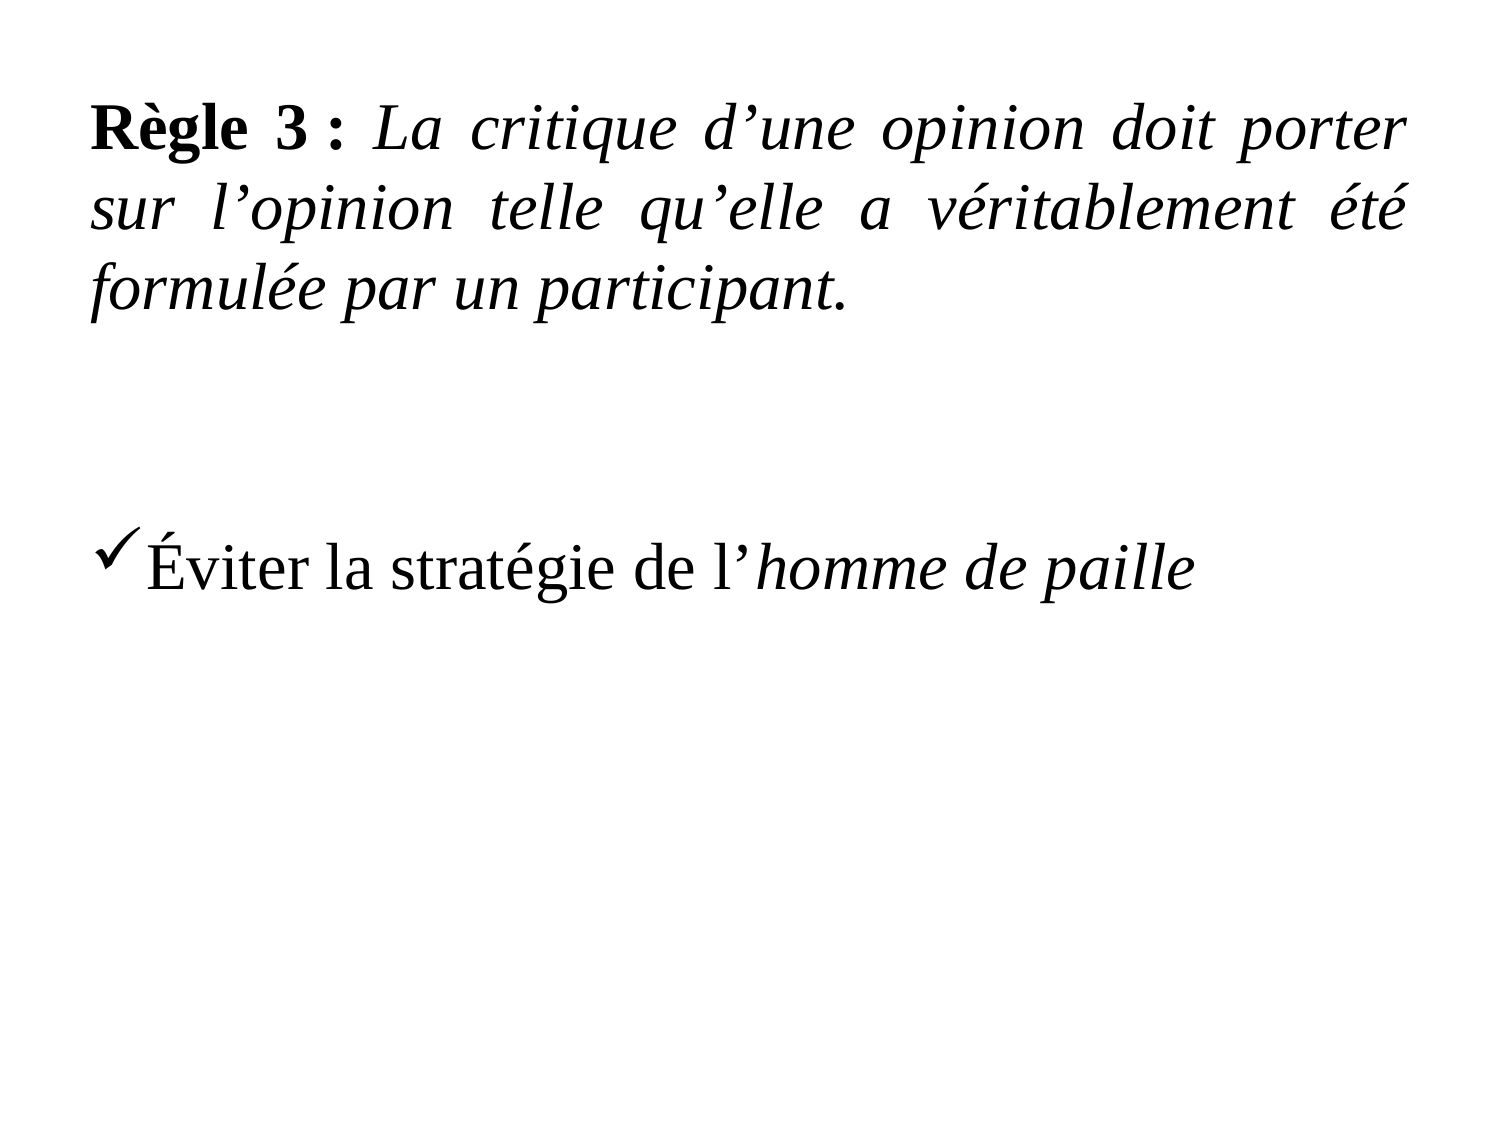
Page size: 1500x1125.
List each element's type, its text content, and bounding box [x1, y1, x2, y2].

list Règle 3 : La critique d’une opinion doit porter sur l’opinion telle qu’elle a véritablement été formulée par un participant. Éviter la stratégie de l’homme de paille [75, 75, 1425, 1005]
